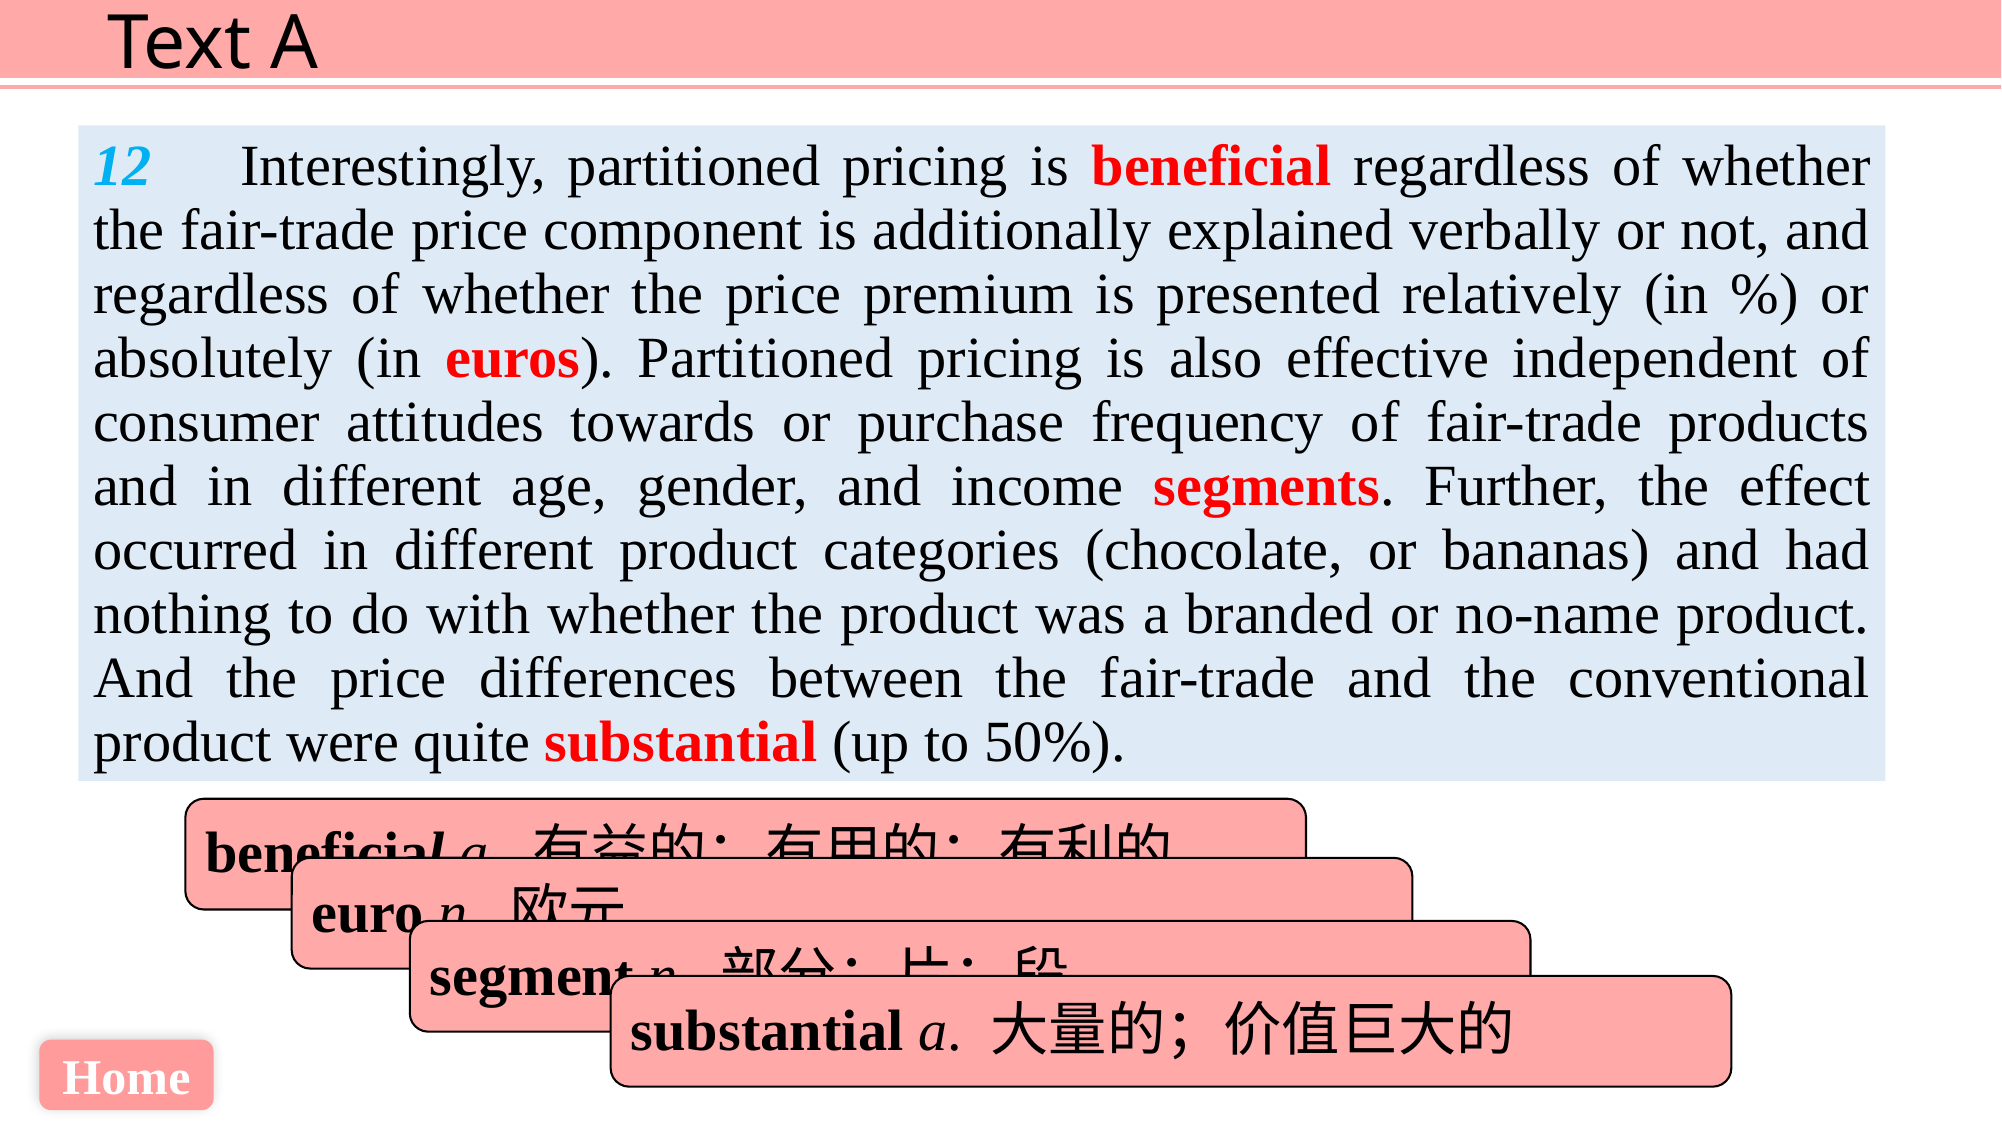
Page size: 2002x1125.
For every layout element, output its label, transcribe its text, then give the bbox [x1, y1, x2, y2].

text_box segment n. 部分；片；段 [408, 919, 1532, 1033]
text_box euro n. 欧元 [290, 856, 1414, 970]
text_box beneficial a. 有益的；有用的；有利的 [184, 797, 1308, 911]
text_box substantial a. 大量的；价值巨大的 [609, 974, 1733, 1088]
text_box [397, 313, 694, 392]
text_box [1047, 124, 1369, 210]
text_box 12 Interestingly, partitioned pricing is beneficial regardless of whether the fair-trade price component is additionally explained verbally or not, and regardless of whether the price premium is presented relatively (in %) or absolutely (in euros). Partitioned pricing is also effective independent of consumer attitudes towards or purchase frequency of fair-trade products and in different age, gender, and income segments. Further, the effect occurred in different product categories (chocolate, or bananas) and had nothing to do with whether the product was a branded or no-name product. And the price differences between the fair-trade and the conventional product were quite substantial (up to 50%). [78, 125, 1886, 781]
text_box [846, 703, 1162, 786]
text_box [1101, 455, 1437, 521]
